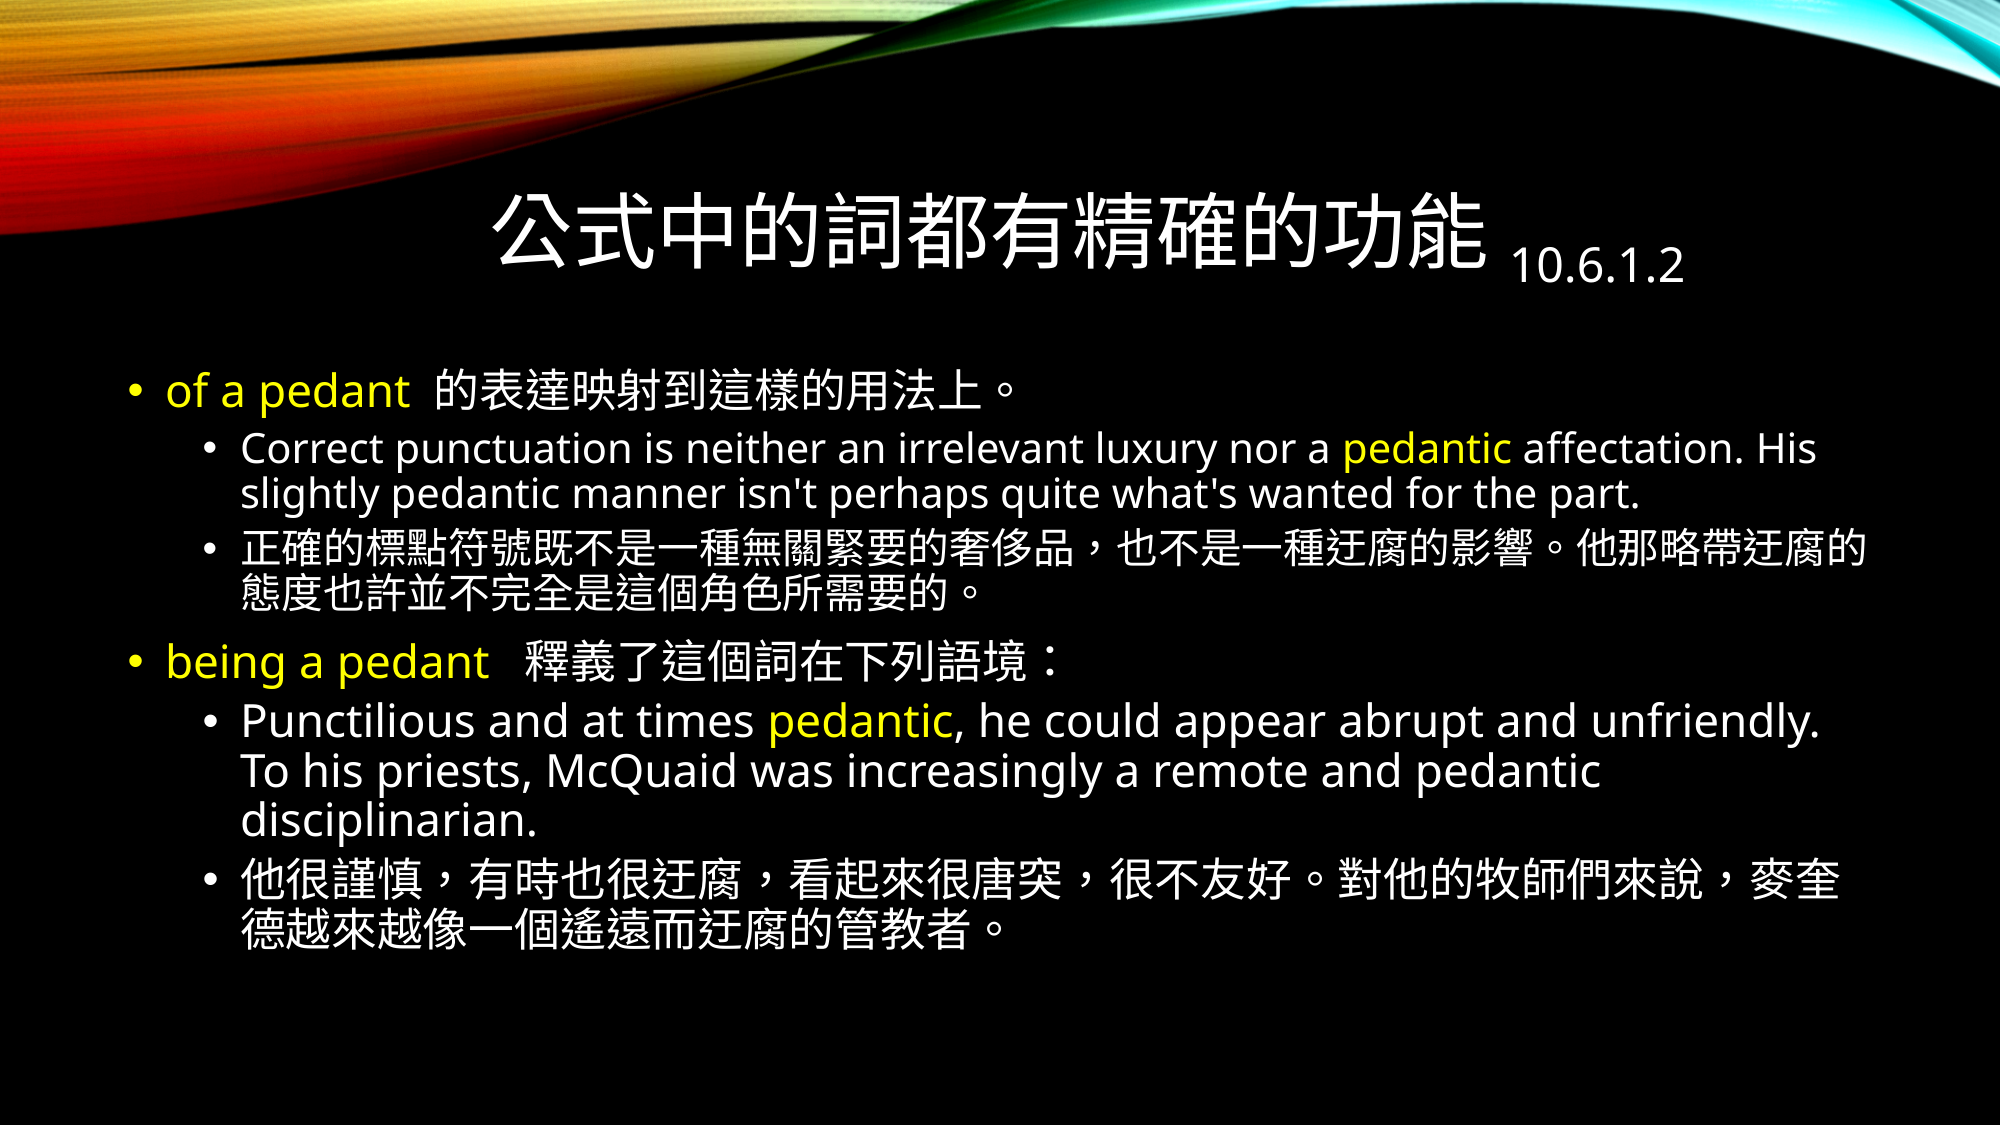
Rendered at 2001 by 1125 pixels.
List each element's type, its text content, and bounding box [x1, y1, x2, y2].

list of a pedant 的表達映射到這樣的用法上。 Correct punctuation is neither an irrelevant luxury nor a pedantic affectation. His slightly pedantic manner isn't perhaps quite what's wanted for the part. 正確的標點符號既不是一種無關緊要的奢侈品，也不是一種迂腐的影響。他那略帶迂腐的態度也許並不完全是這個角色所需要的。 being a pedant 釋義了這個詞在下列語境： Punctilious and at times pedantic, he could appear abrupt and unfriendly. To his priests, McQuaid was increasingly a remote and pedantic disciplinarian. 他很謹慎，有時也很迂腐，看起來很唐突，很不友好。對他的牧師們來說，麥奎德越來越像一個遙遠而迂腐的管教者。 [112, 360, 1888, 1021]
picture [0, 0, 2000, 237]
title 公式中的詞都有精確的功能10.6.1.2 [474, 125, 1888, 338]
